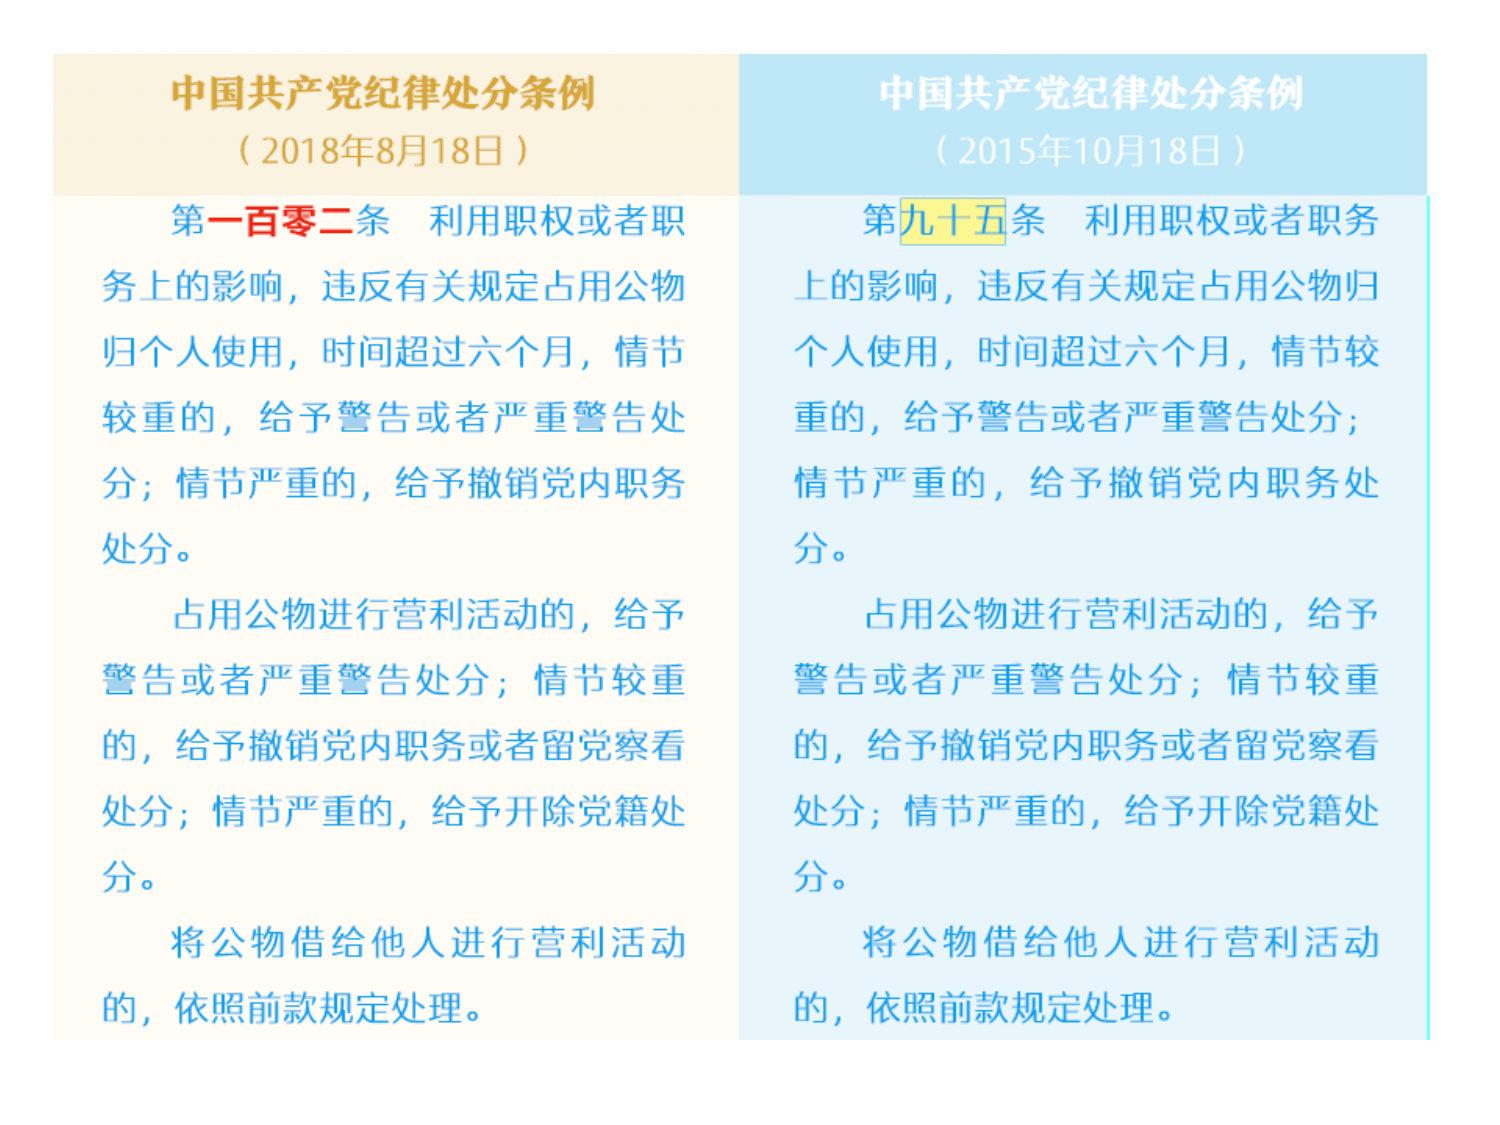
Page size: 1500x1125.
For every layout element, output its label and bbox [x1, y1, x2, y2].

picture [52, 54, 1430, 1041]
